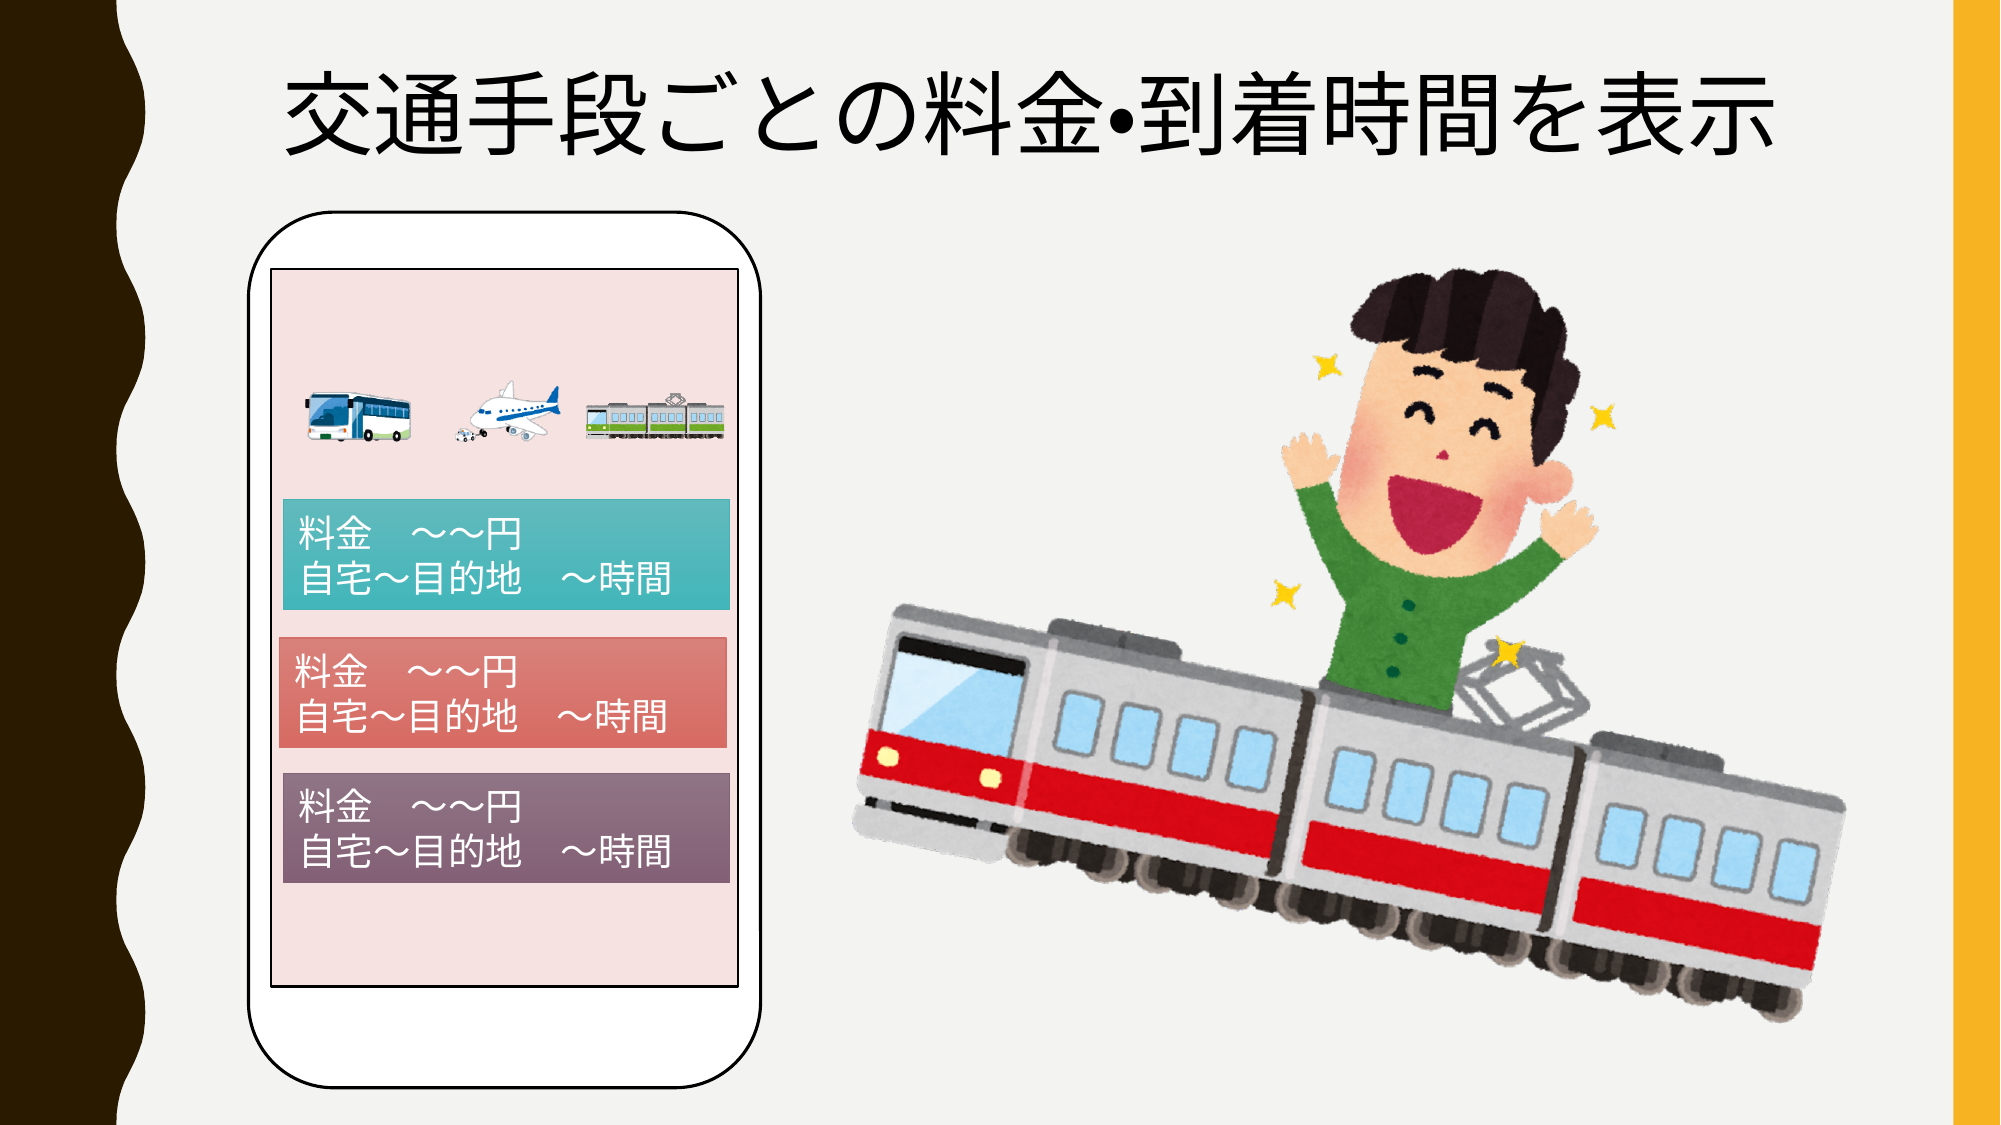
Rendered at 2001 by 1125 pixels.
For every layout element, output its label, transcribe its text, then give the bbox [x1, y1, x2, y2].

picture [453, 366, 564, 459]
picture [584, 391, 726, 441]
picture [303, 388, 413, 444]
text_box [247, 211, 762, 1089]
text_box 交通手段ごとの料金・到着時間を表示 [184, 49, 1879, 175]
text_box [270, 268, 739, 988]
text_box 料金 ～～円 自宅～目的地 ～時間 [283, 773, 730, 883]
text_box 料金 ～～円 自宅～目的地 ～時間 [279, 637, 727, 748]
picture [834, 214, 1878, 1043]
text_box 料金 ～～円 自宅～目的地 ～時間 [283, 499, 730, 610]
